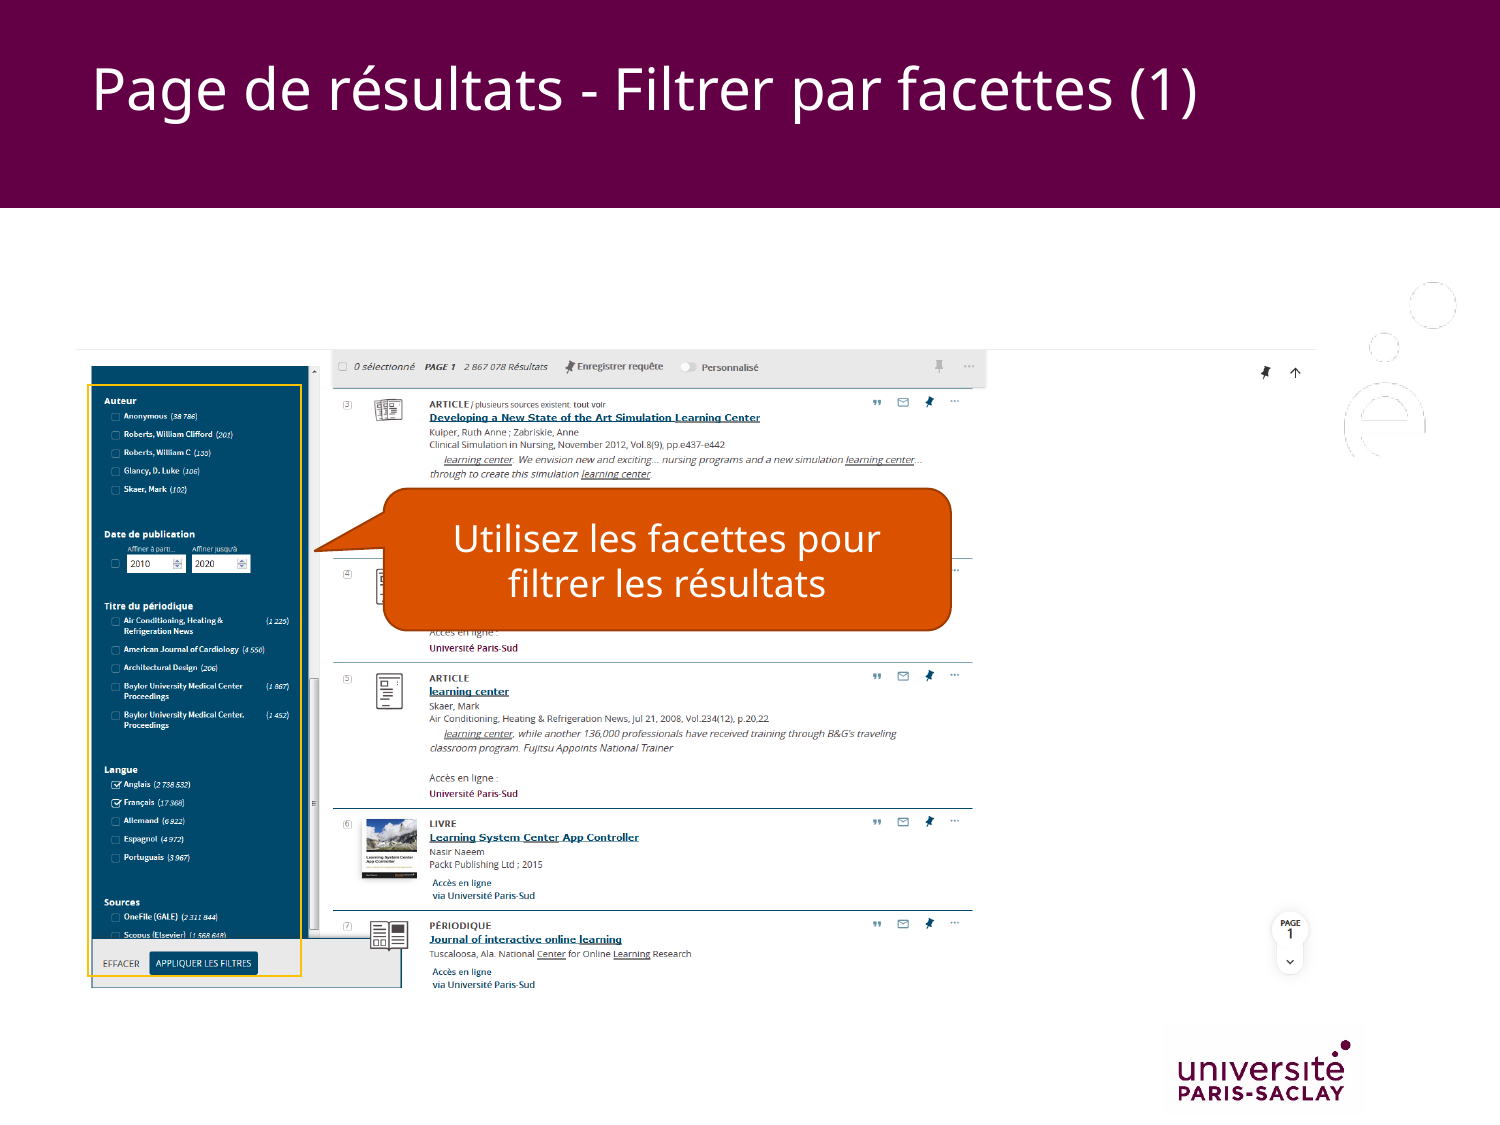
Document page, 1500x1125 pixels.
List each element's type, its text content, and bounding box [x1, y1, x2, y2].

picture [1324, 278, 1476, 457]
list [76, 349, 1317, 988]
picture [1162, 1024, 1366, 1116]
title Page de résultats - Filtrer par facettes (1) [76, 45, 1329, 138]
